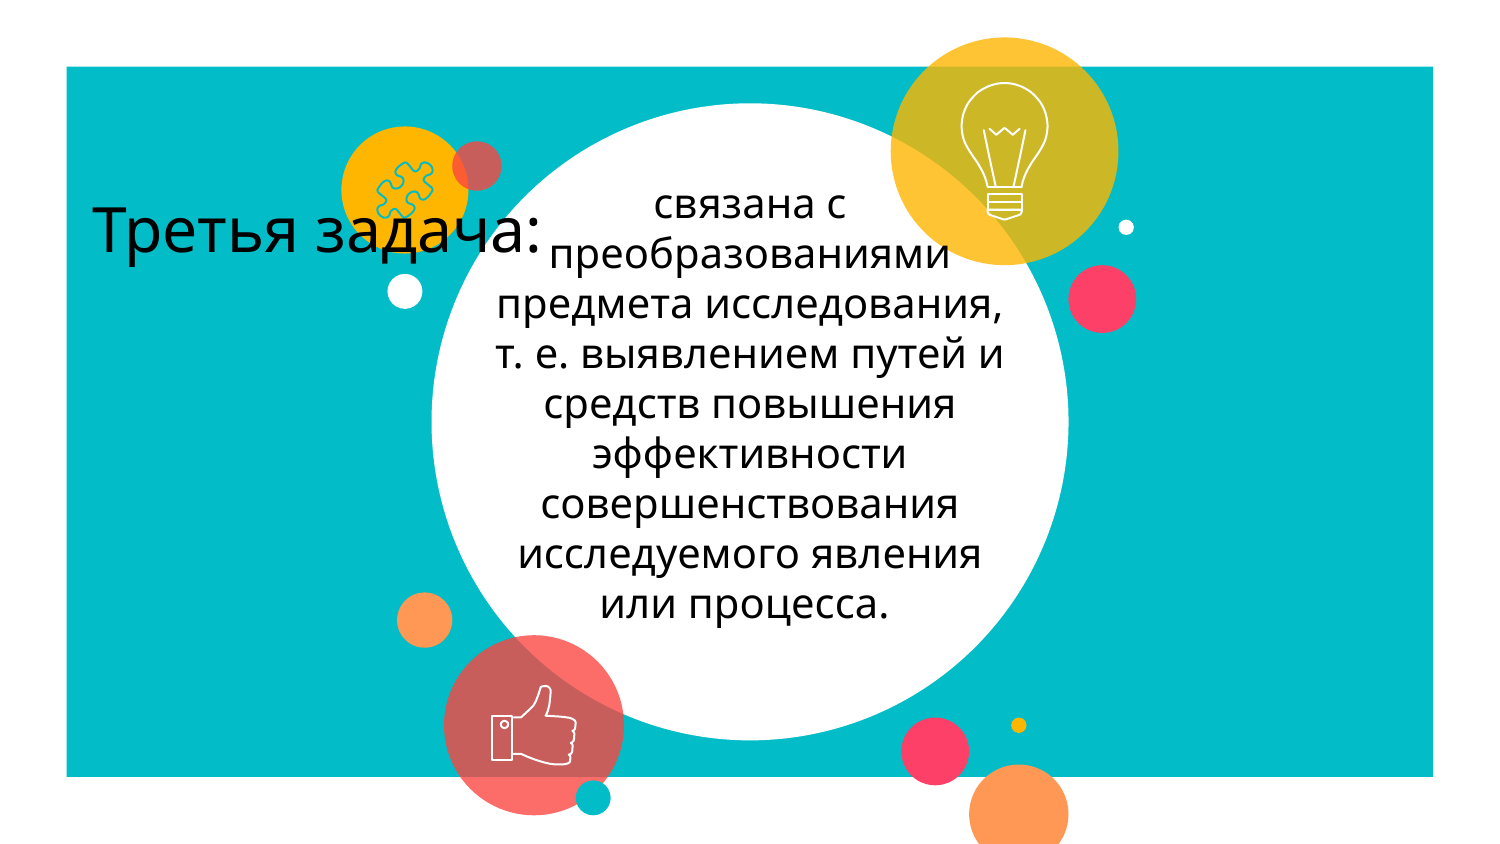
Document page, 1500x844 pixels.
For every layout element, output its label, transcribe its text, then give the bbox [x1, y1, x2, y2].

title Третья задача: [41, 185, 473, 281]
subtitle связана с преобразованиями предмета исследования, т. е. выявлением путей и средств повышения эффективности совершенствования исследуемого явления или процесса. [473, 161, 1027, 682]
